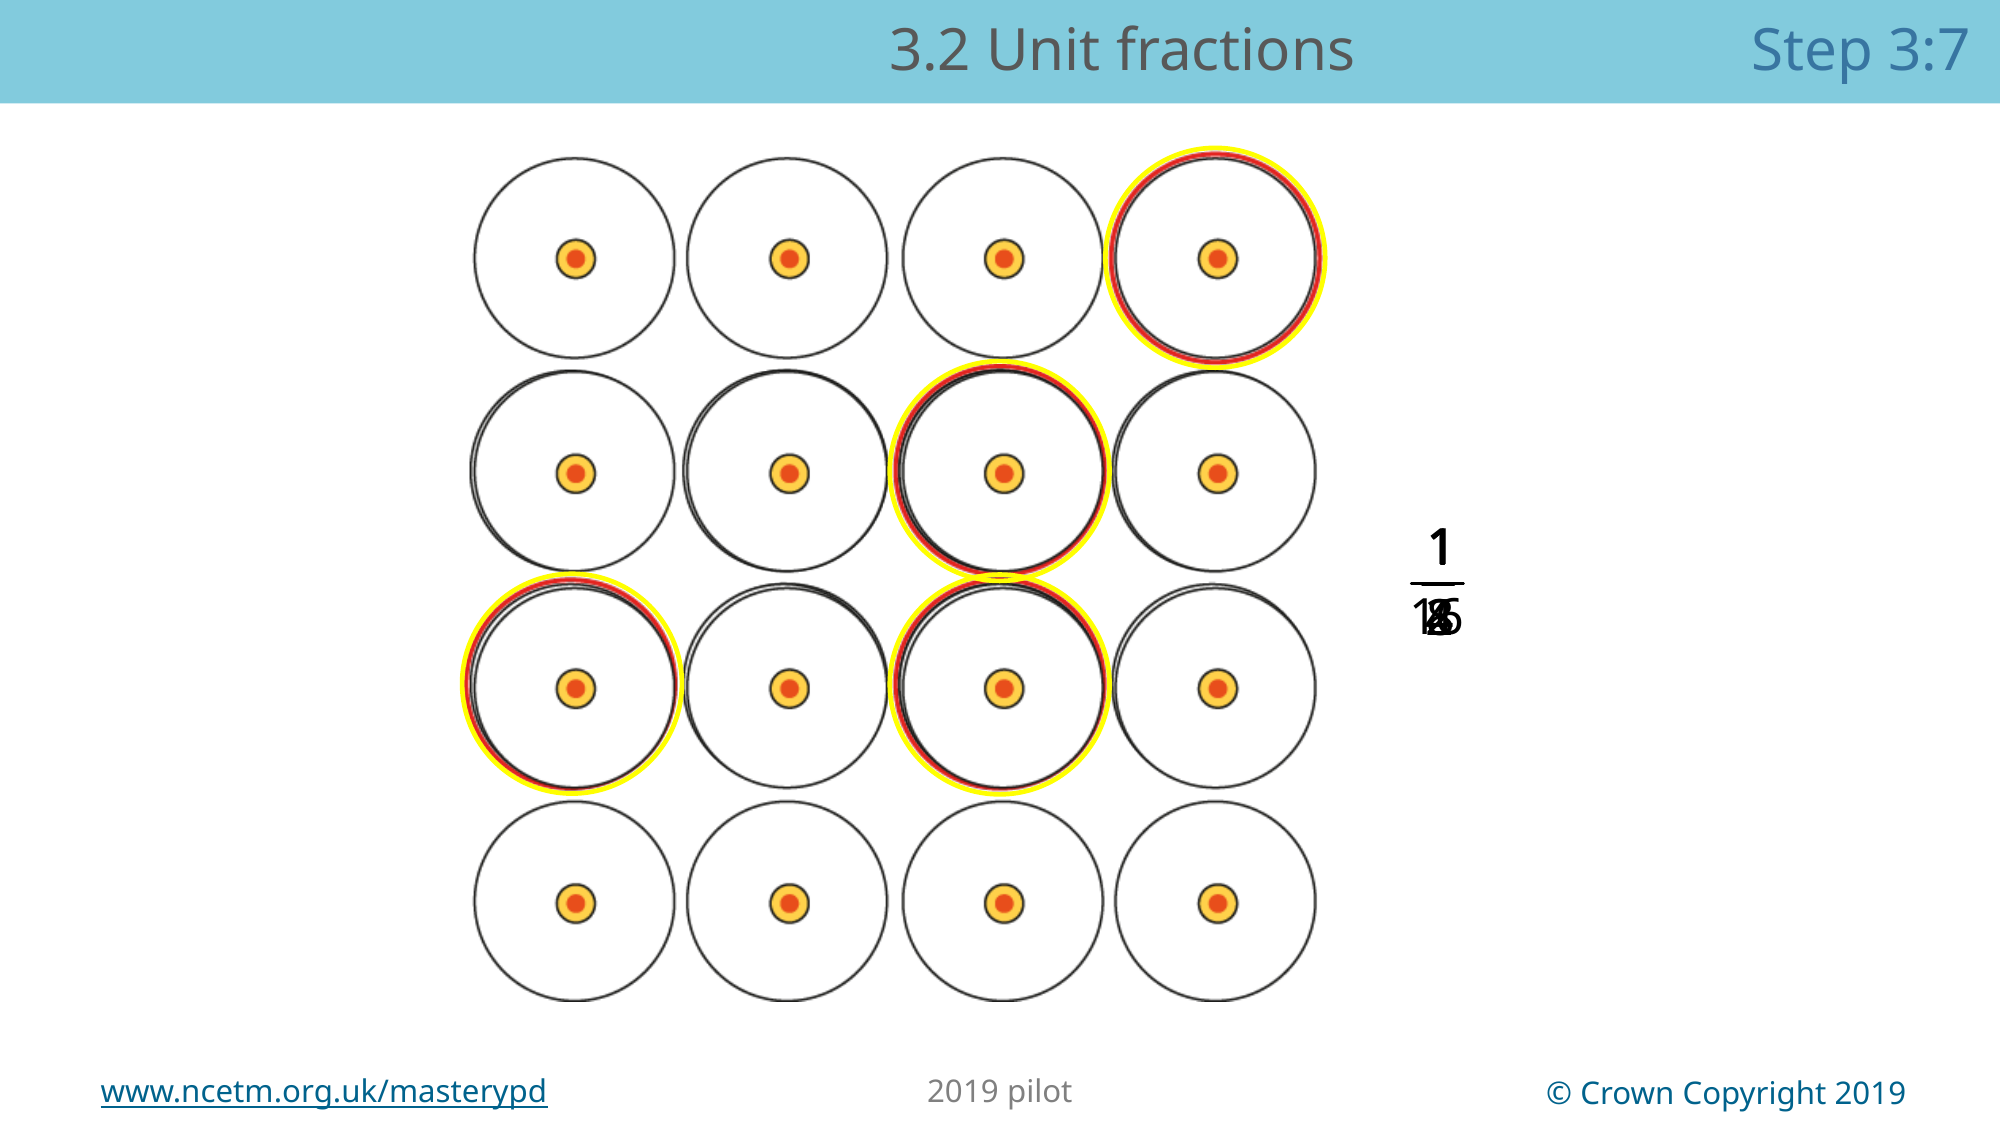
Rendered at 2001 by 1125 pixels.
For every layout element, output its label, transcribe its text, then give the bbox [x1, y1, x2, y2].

picture [462, 53, 1325, 1019]
list 3.2 Unit fractions Step 3:7 [0, 0, 2000, 104]
picture [1406, 520, 1470, 643]
